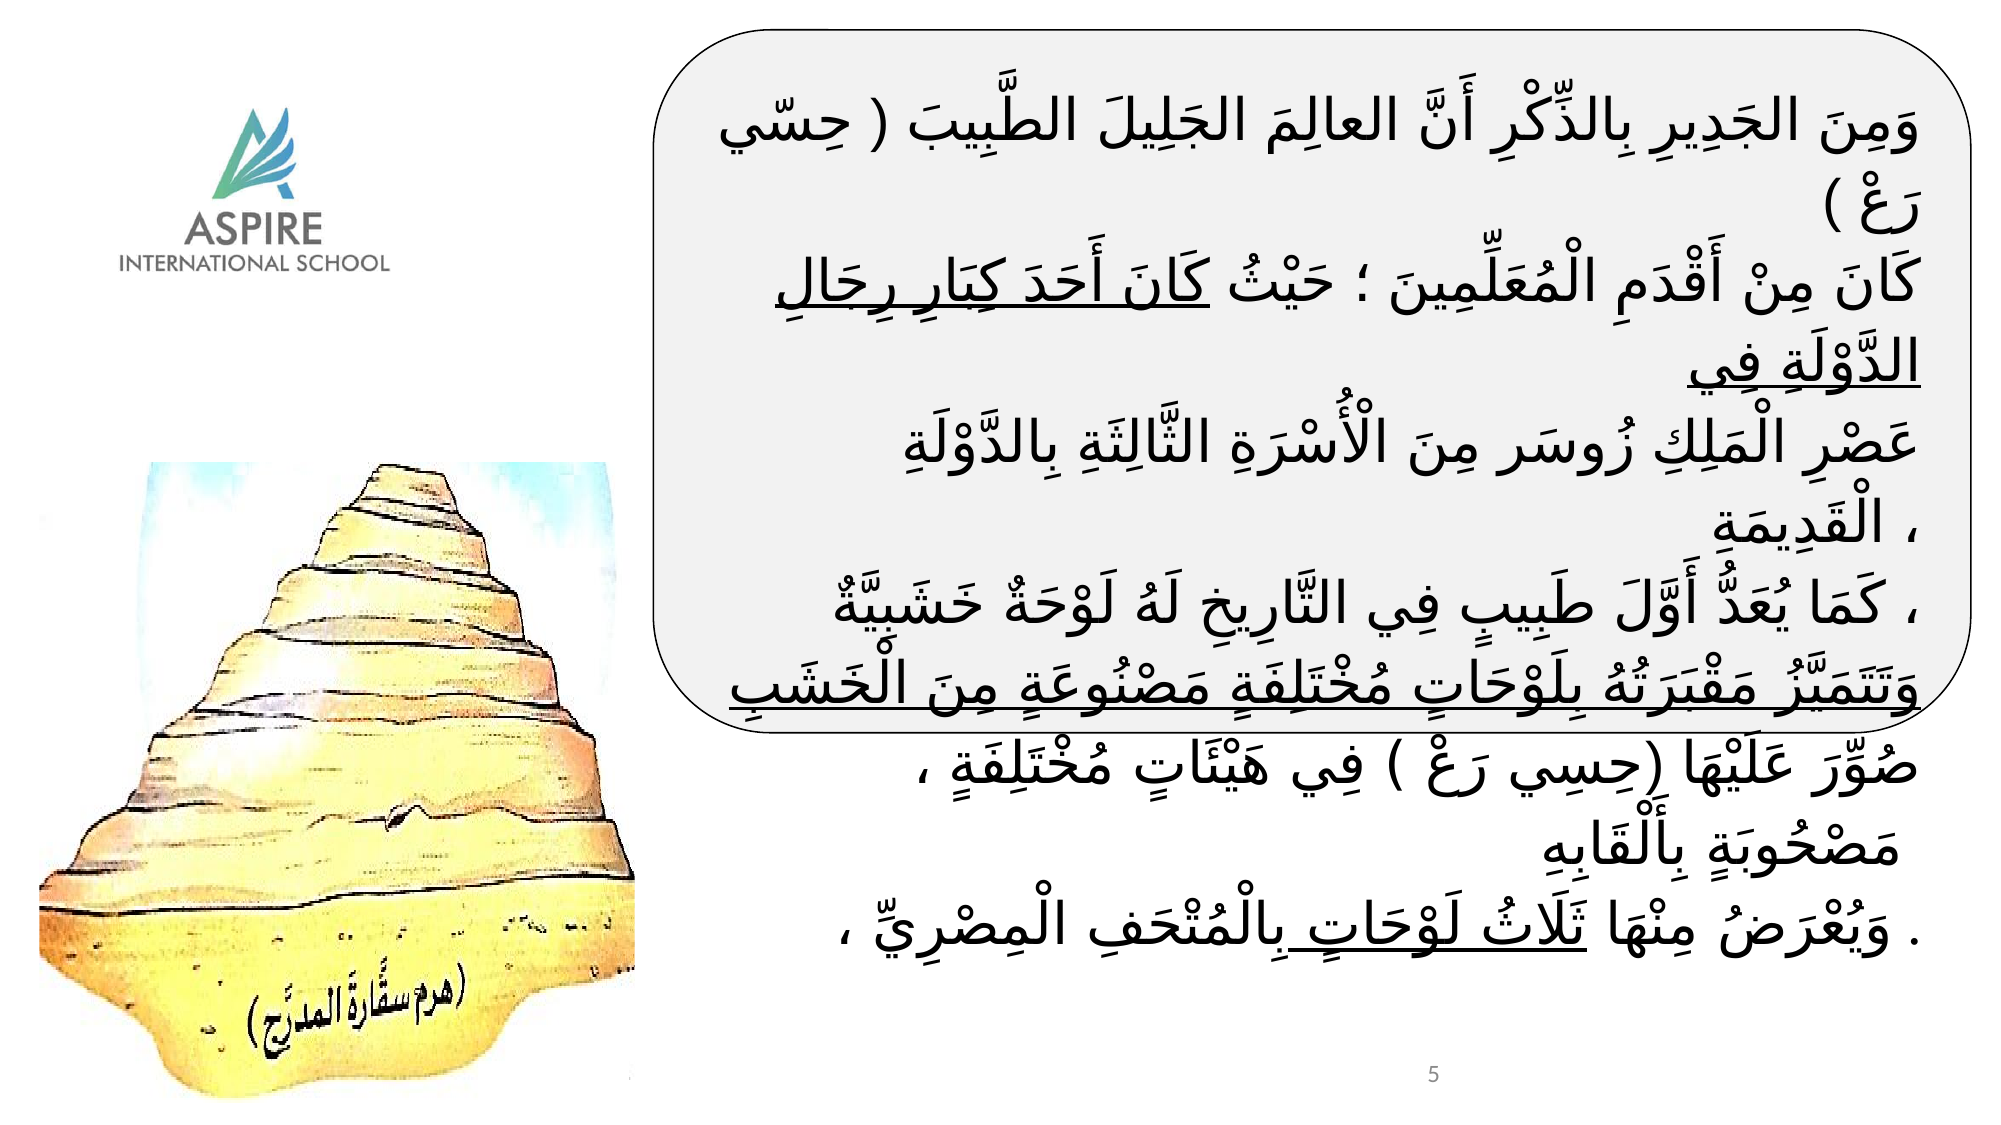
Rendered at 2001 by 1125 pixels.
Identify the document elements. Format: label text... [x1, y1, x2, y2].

picture [39, 462, 635, 1103]
picture [87, 29, 417, 360]
text_box وَمِنَ الجَدِيرِ بِالذِّكْرِ أَنَّ العالِمَ الجَلِيلَ الطَّبِيبَ ( حِسّي رَعْ ) كَانَ مِنْ أَقْدَمِ الْمُعَلِّمِينَ ؛ حَيْثُ كَانَ أَحَدَ كِبَارِ رِجَالِ الدَّوْلَةِ فِي عَصْرِ الْمَلِكِ زُوسَر مِنَ الْأُسْرَةِ الثَّالِثَةِ بِالدَّوْلَةِ الْقَدِيمَةِ ، كَمَا يُعَدُّ أَوَّلَ طَبِيبٍ فِي التَّارِيخِ لَهُ لَوْحَةٌ خَشَبِيَّةٌ ، وَتَتَمَيَّزُ مَقْبَرَتُهُ بِلَوْحَاتٍ مُخْتَلِفَةٍ مَصْنُوعَةٍ مِنَ الْخَشَبِ ، صُوِّرَ عَلَيْهَا (حِسِي رَعْ ) فِي هَيْئَاتٍ مُخْتَلِفَةٍ مَصْحُوبَةٍ بِأَلْقَابِهِ ، وَيُعْرَضُ مِنْهَا ثَلَاثُ لَوْحَاتٍ بِالْمُتْحَفِ الْمِصْرِيِّ . [653, 29, 1971, 733]
slide_number 5 [1412, 1042, 1863, 1103]
